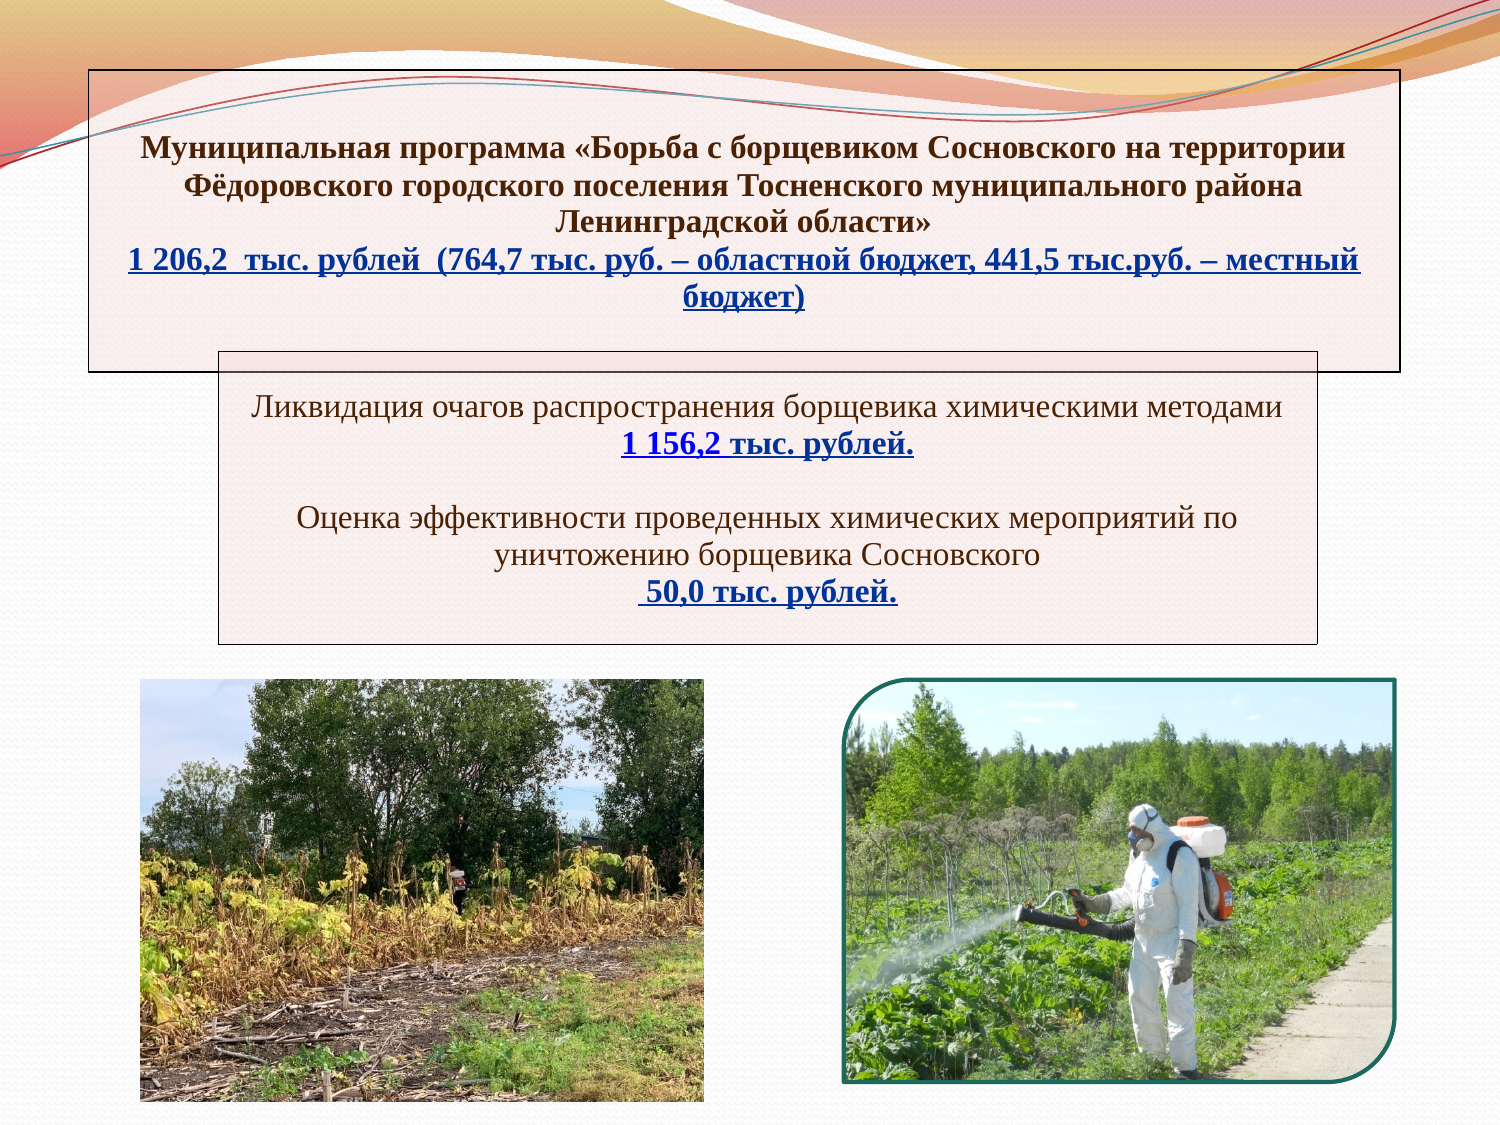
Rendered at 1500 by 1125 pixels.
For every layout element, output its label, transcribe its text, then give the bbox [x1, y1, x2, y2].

table_header Ликвидация очагов распространения борщевика химическими методами 1 156,2 тыс. рублей. Оценка эффективности проведенных химических мероприятий по уничтожению борщевика Сосновского 50,0 тыс. рублей. [219, 352, 1317, 644]
text_box [841, 677, 1397, 1085]
picture [140, 679, 704, 1102]
table_header Муниципальная программа «Борьба с борщевиком Сосновского на территории Фёдоровского городского поселения Тосненского муниципального района Ленинградской области» 1 206,2 тыс. рублей (764,7 тыс. руб. – областной бюджет, 441,5 тыс.руб. – местный бюджет) [89, 71, 1399, 371]
